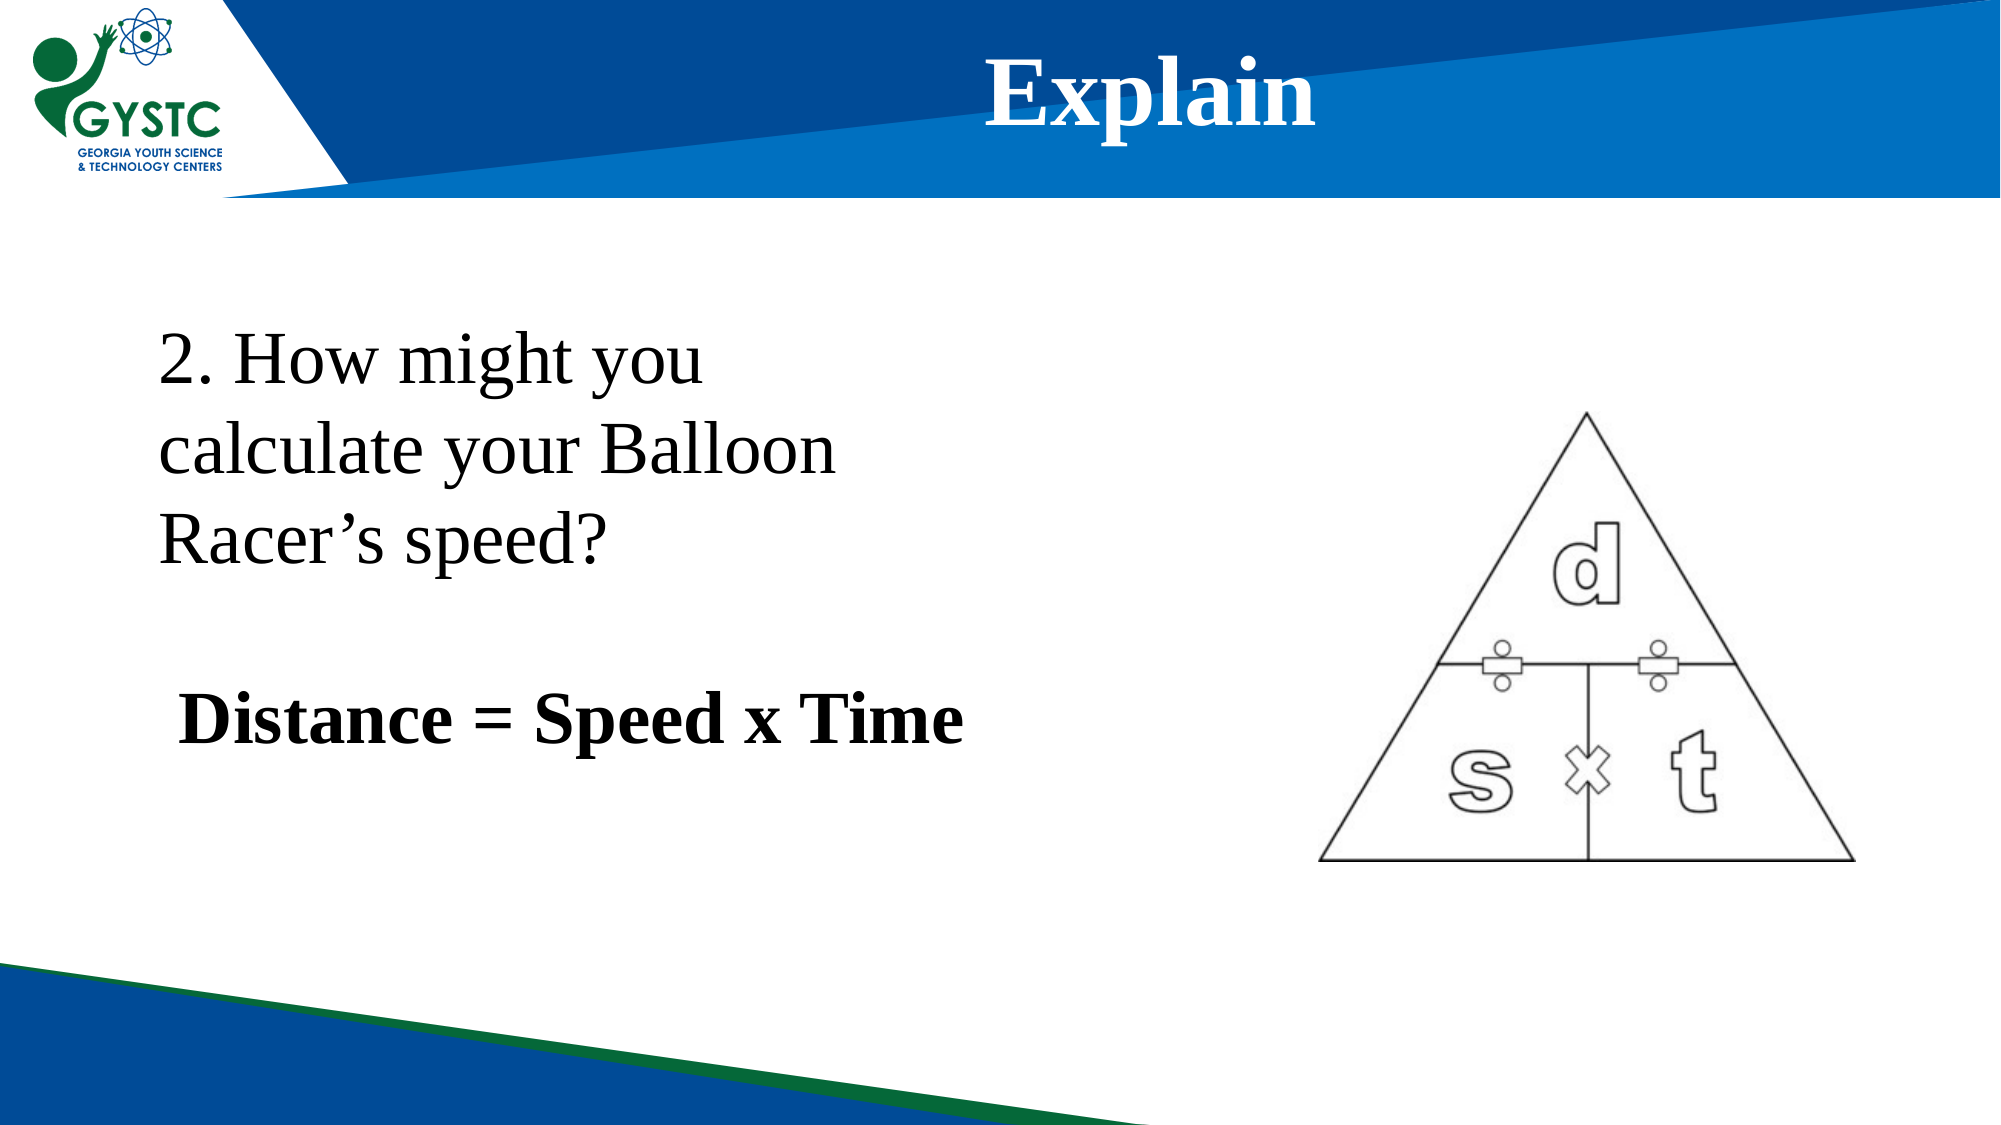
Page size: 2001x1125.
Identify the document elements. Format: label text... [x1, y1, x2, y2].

text_box 2. How might you calculate your Balloon Racer’s speed? Distance = Speed x Time [144, 301, 1000, 857]
picture [0, 0, 2001, 1125]
text_box Explain [320, 18, 1982, 233]
